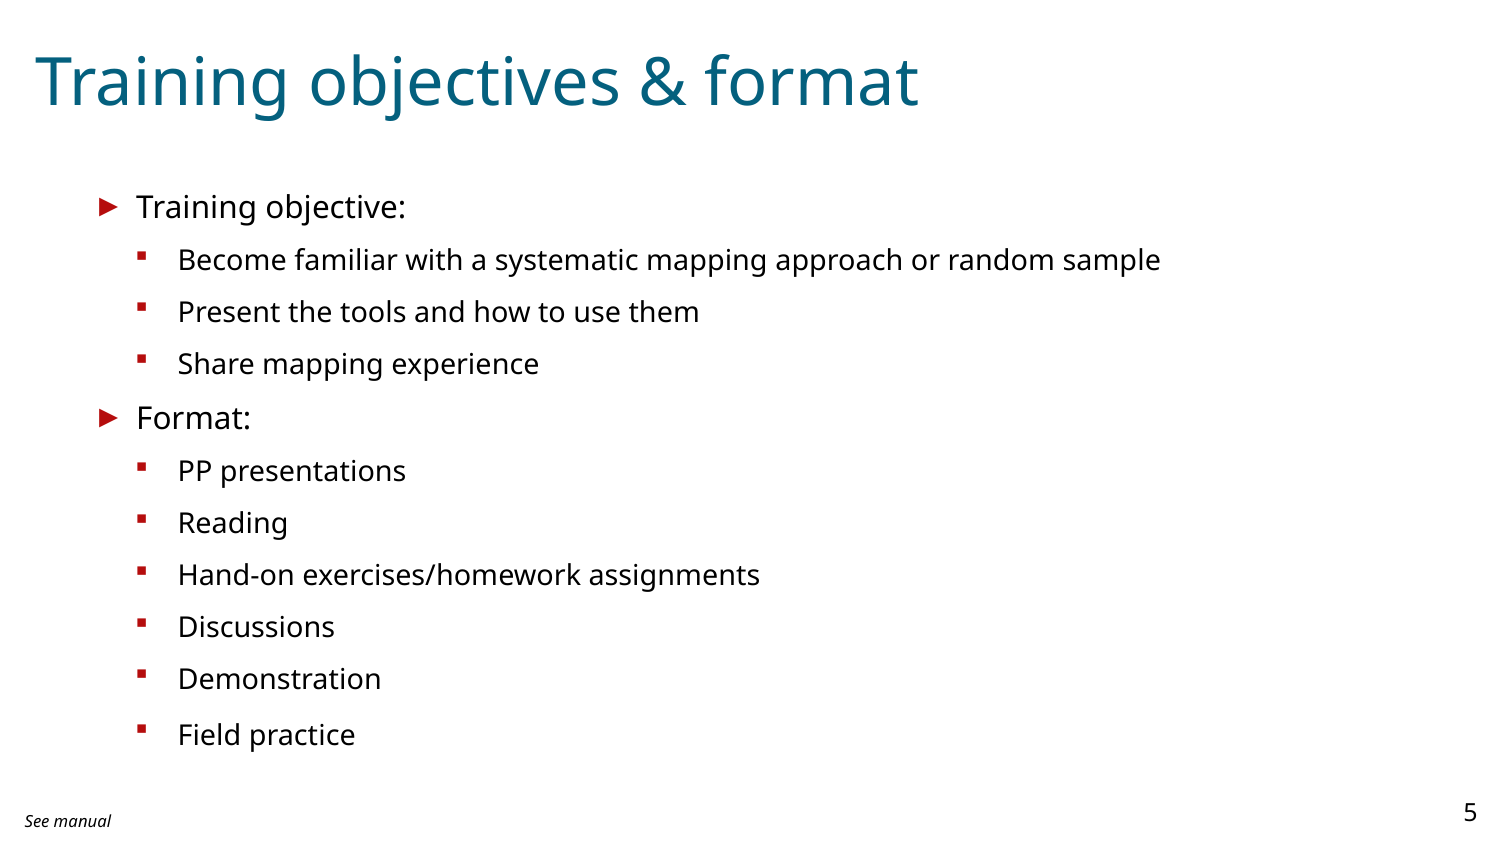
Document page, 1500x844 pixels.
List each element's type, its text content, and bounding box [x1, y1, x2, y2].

title Training objectives & format [24, 8, 1478, 150]
list See manual [24, 784, 1427, 831]
list Training objective: Become familiar with a systematic mapping approach or random sample Present the tools and how to use them Share mapping experience Format: PP presentations Reading Hand-on exercises/homework assignments Discussions Demonstration Field practice [78, 179, 1427, 761]
